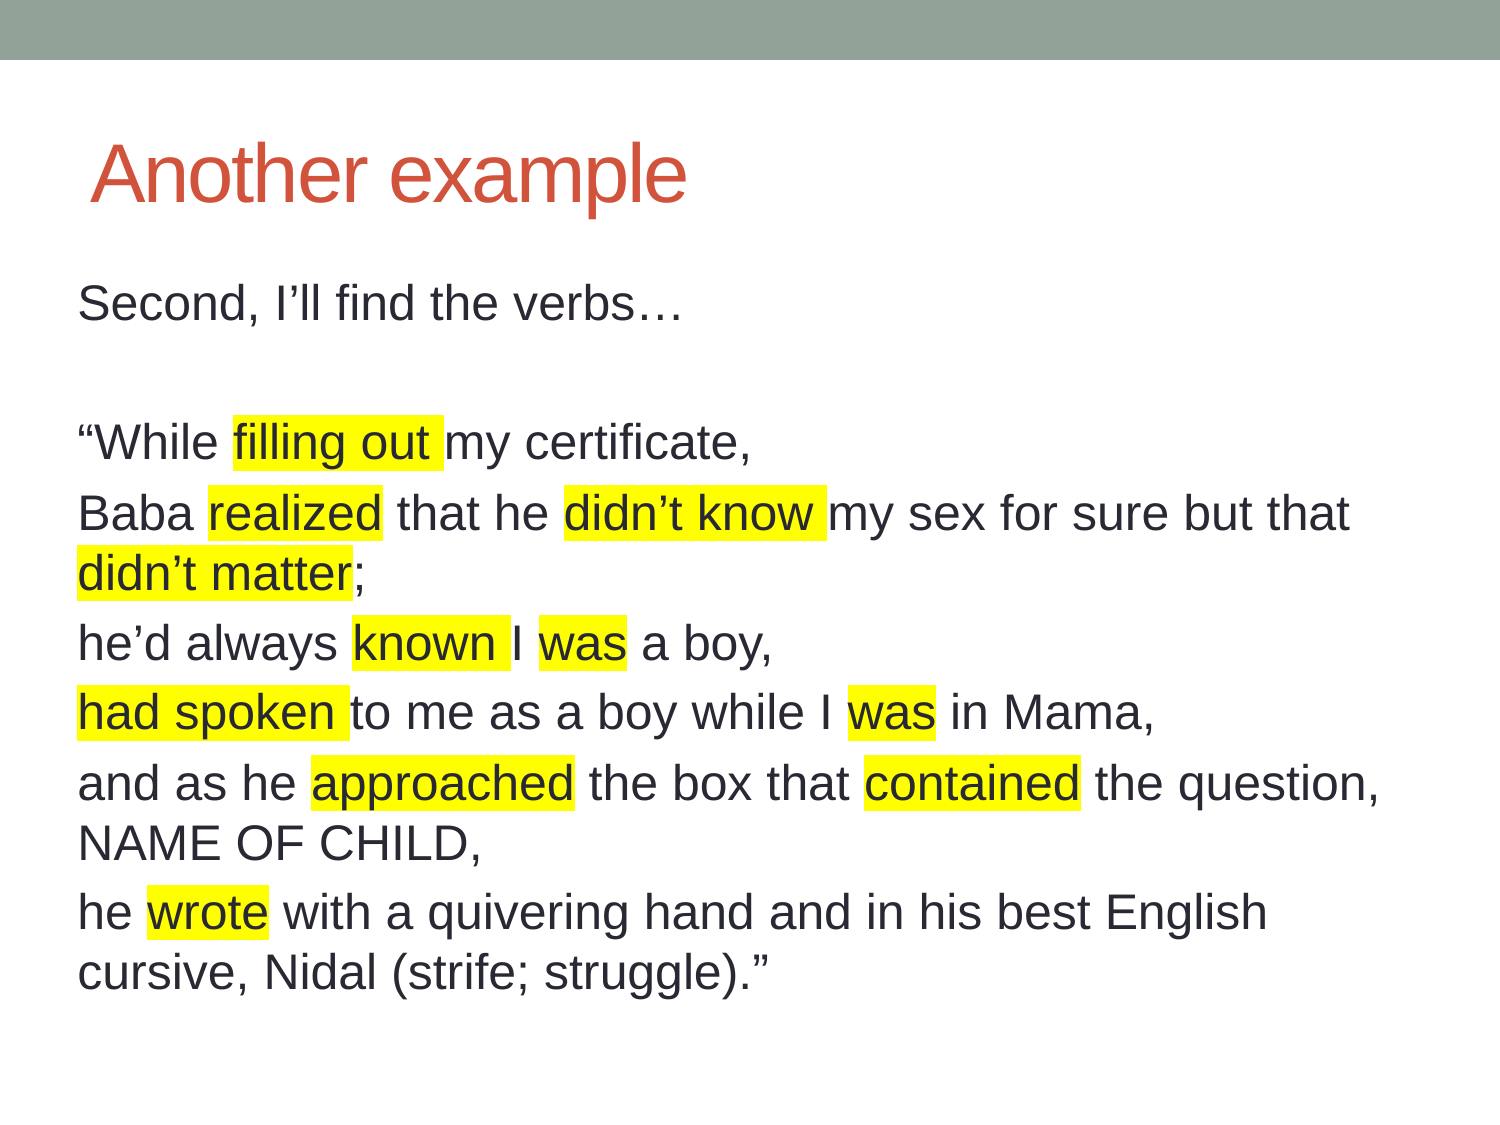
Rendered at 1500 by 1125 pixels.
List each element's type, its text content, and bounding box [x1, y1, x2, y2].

title Another example [75, 87, 1425, 250]
list Second, I’ll find the verbs… “While filling out my certificate, Baba realized that he didn’t know my sex for sure but that didn’t matter; he’d always known I was a boy, had spoken to me as a boy while I was in Mama, and as he approached the box that contained the question, NAME OF CHILD, he wrote with a quivering hand and in his best English cursive, Nidal (strife; struggle).” [62, 262, 1413, 1063]
